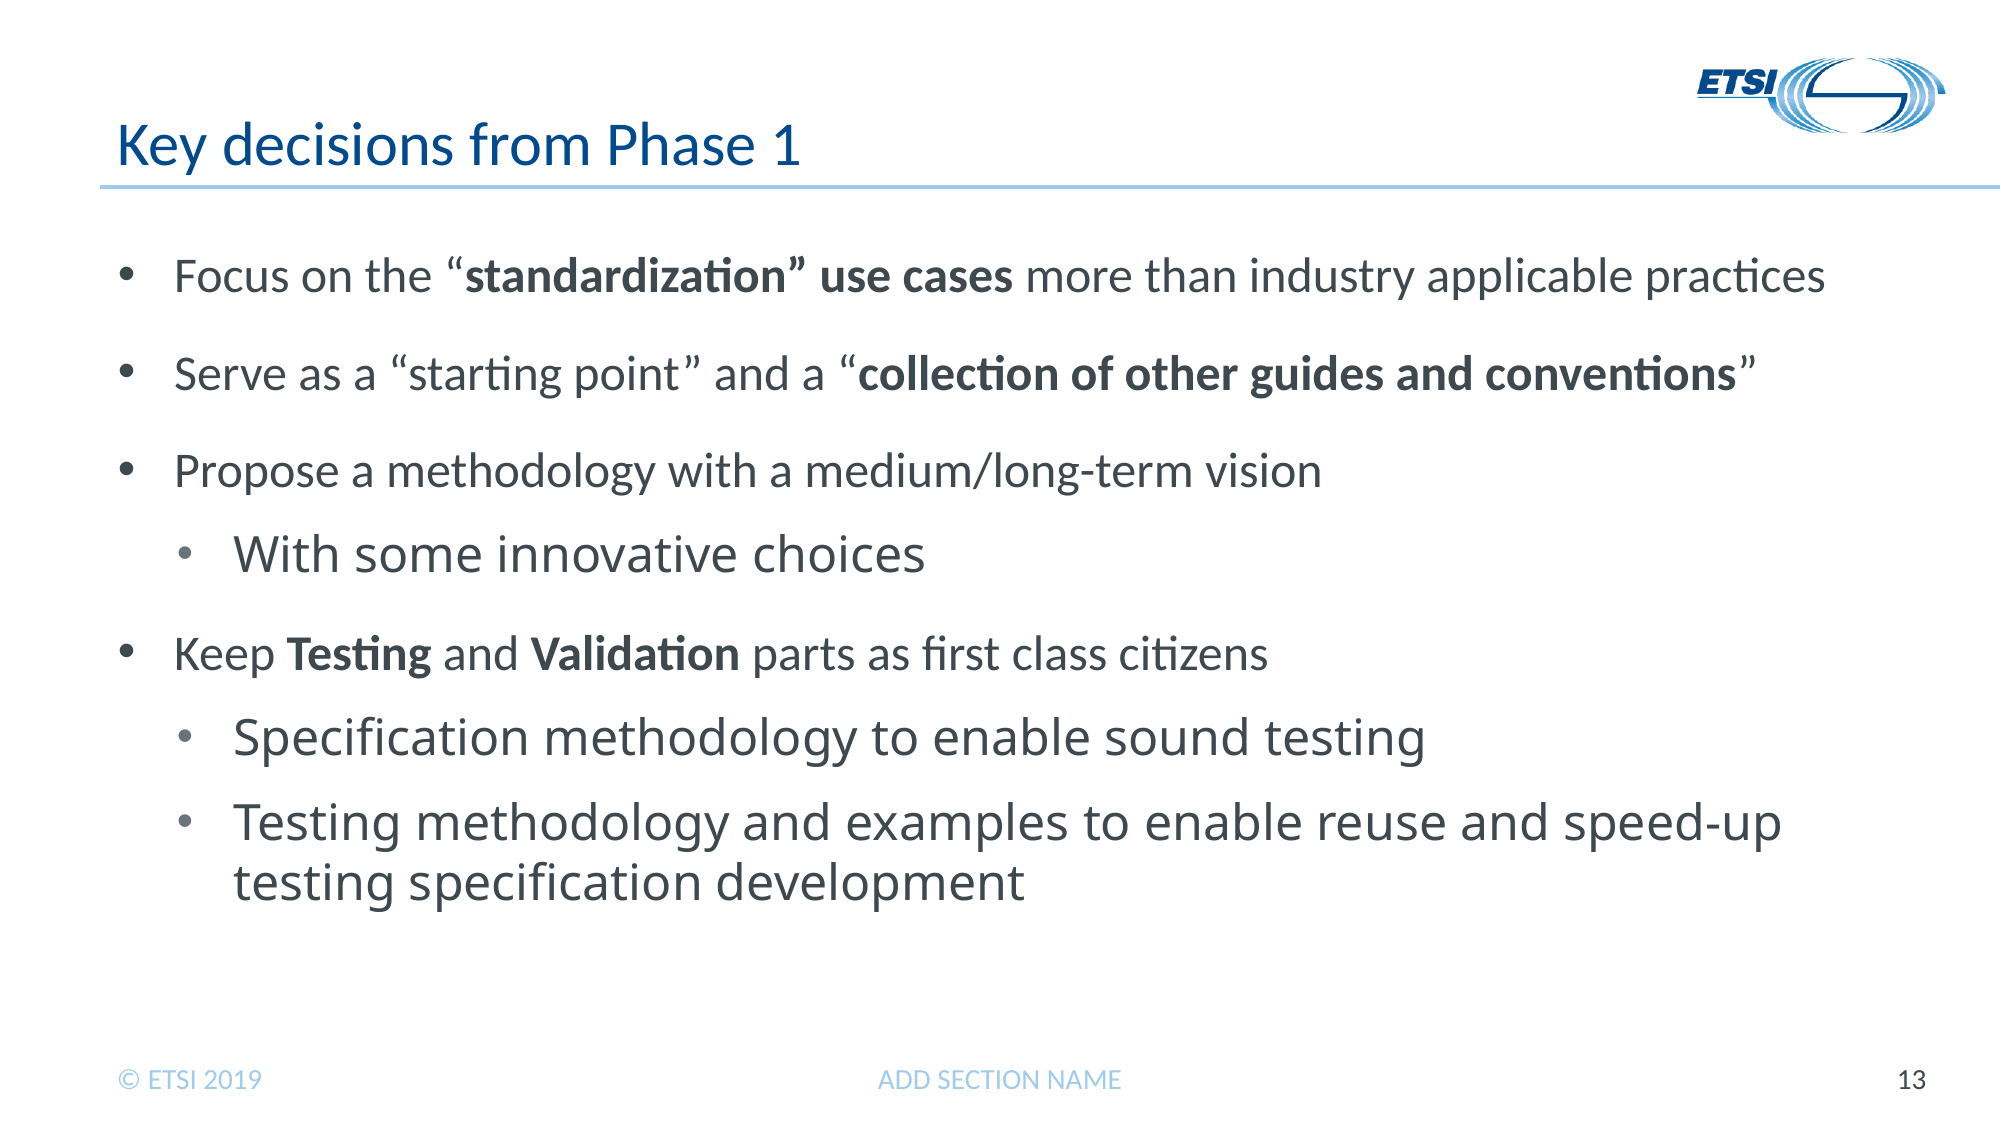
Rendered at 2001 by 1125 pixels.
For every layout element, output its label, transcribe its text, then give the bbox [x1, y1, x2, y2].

picture [1697, 58, 1946, 138]
footer ADD SECTION NAME [662, 1048, 1338, 1108]
list Focus on the “standardization” use cases more than industry applicable practices Serve as a “starting point” and a “collection of other guides and conventions” Propose a methodology with a medium/long-term vision With some innovative choices Keep Testing and Validation parts as first class citizens Specification methodology to enable sound testing Testing methodology and examples to enable reuse and speed-up testing specification development [100, 233, 1942, 1002]
title Key decisions from Phase 1 [100, 45, 1663, 188]
